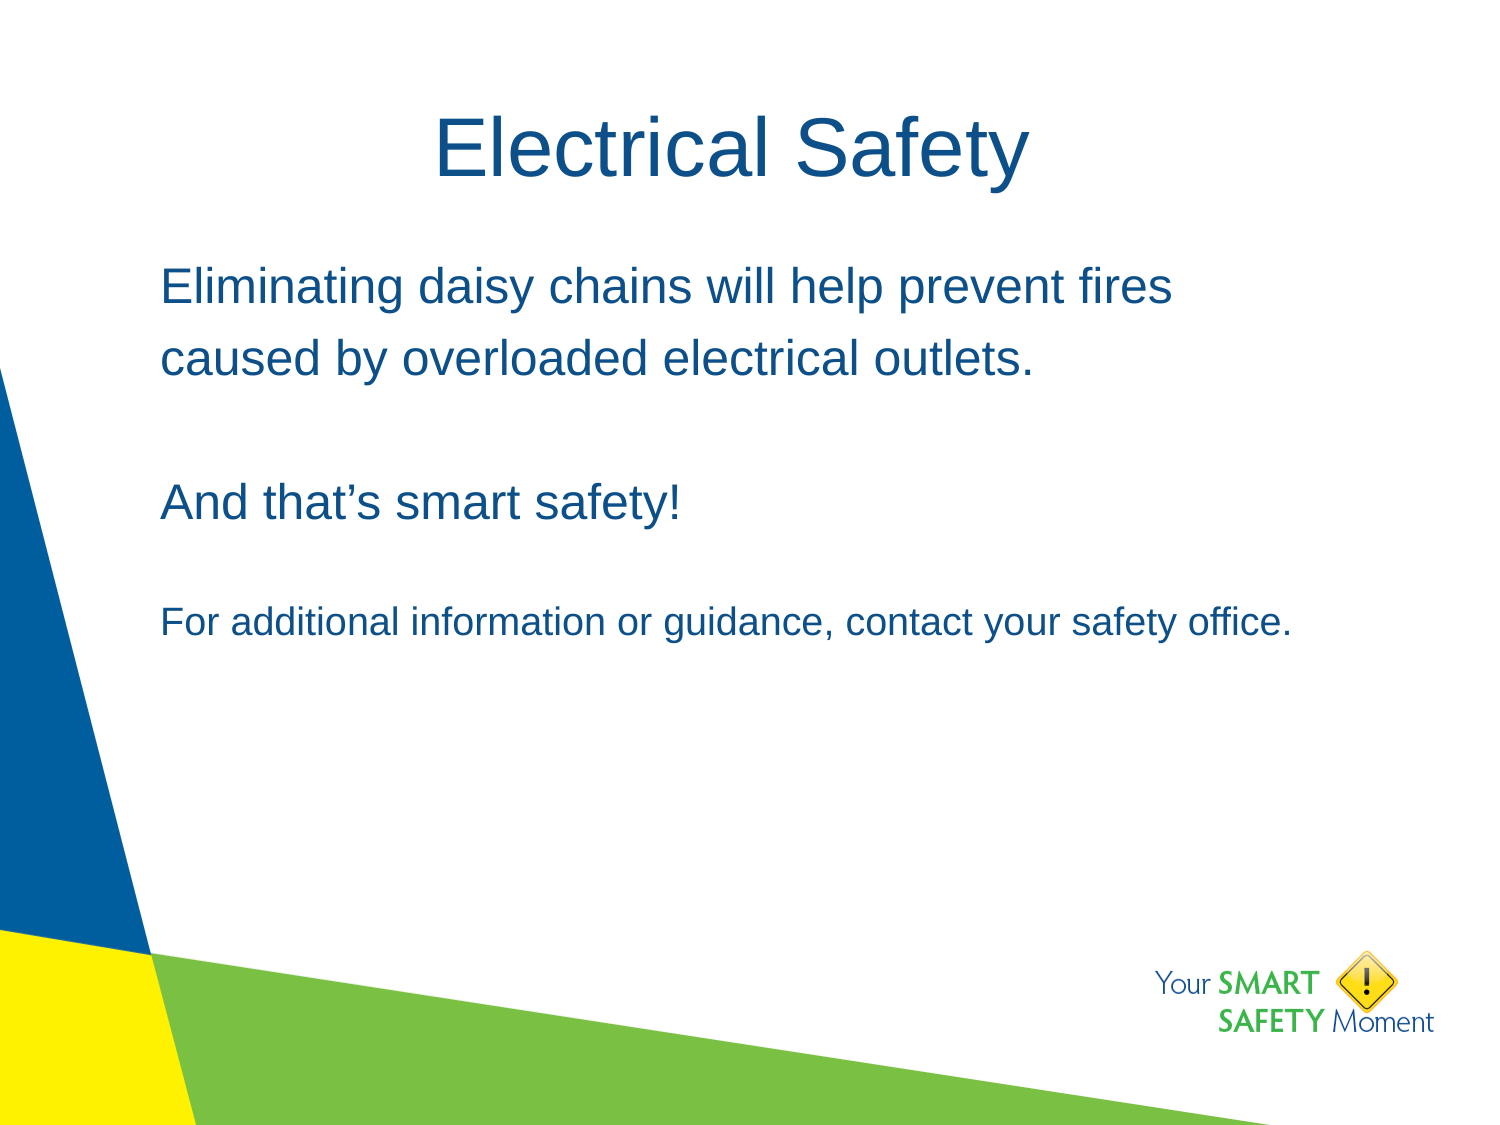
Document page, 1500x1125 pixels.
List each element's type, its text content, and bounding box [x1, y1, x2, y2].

list Eliminating daisy chains will help prevent fires caused by overloaded electrical outlets. And that’s smart safety! For additional information or guidance, contact your safety office. [145, 173, 1363, 902]
picture [0, 0, 1500, 1125]
title Electrical Safety [18, 85, 1445, 201]
